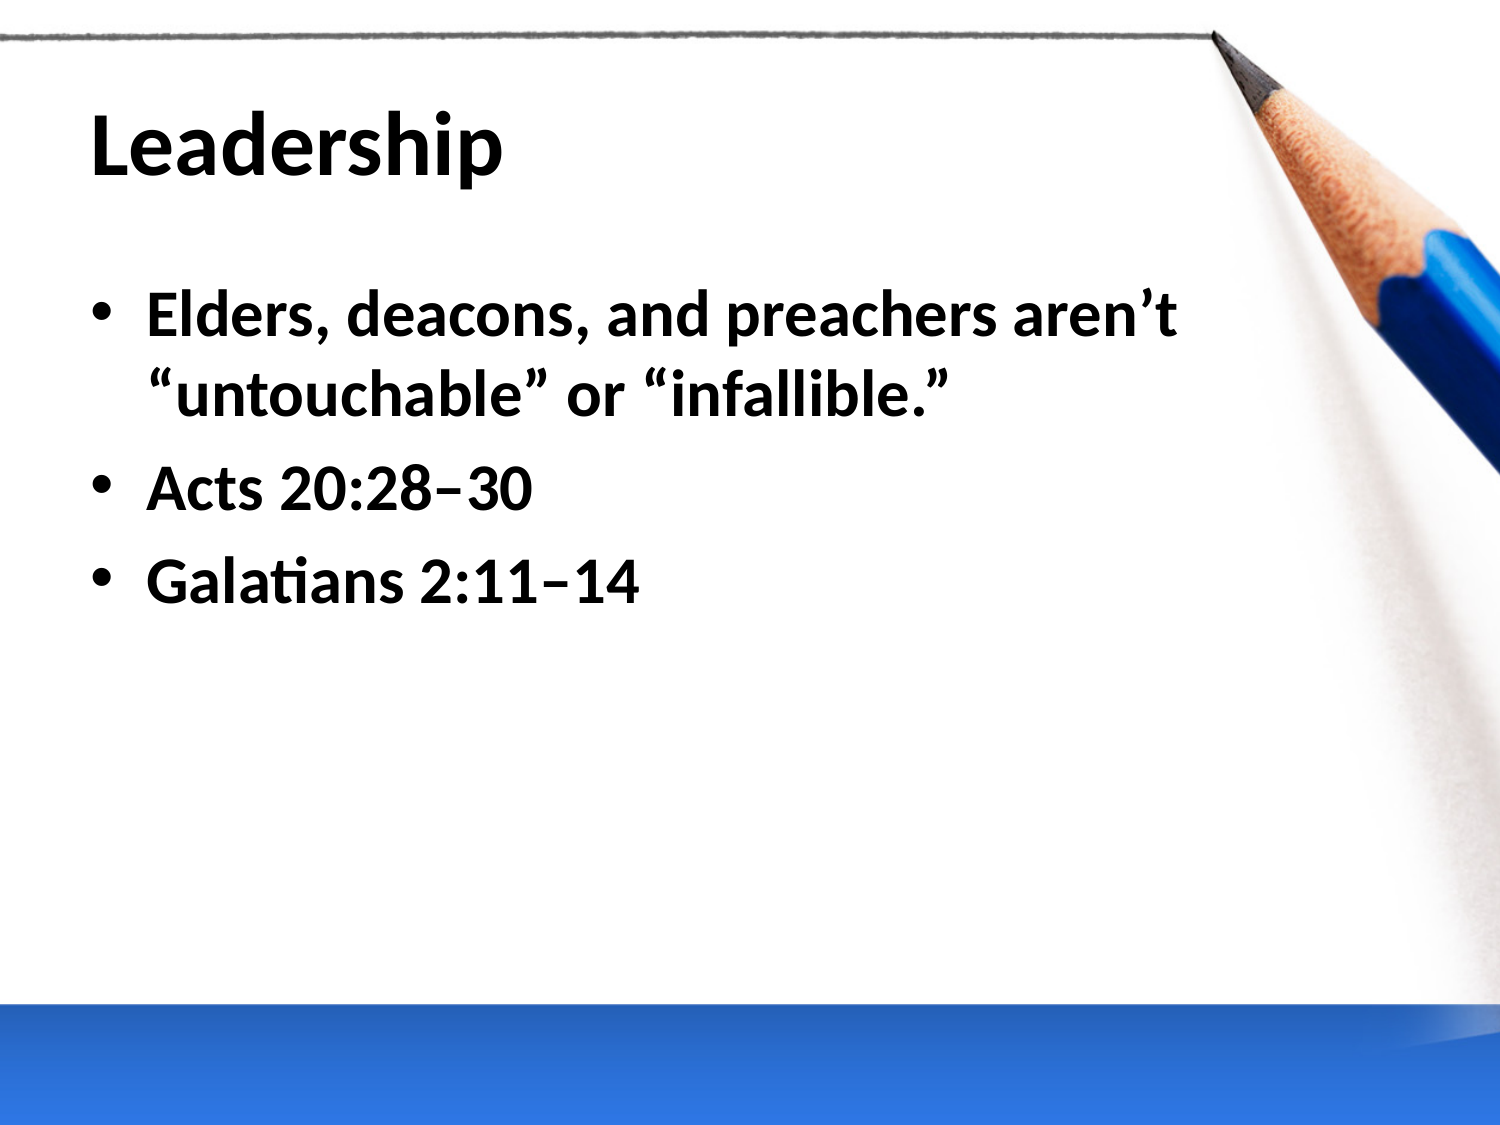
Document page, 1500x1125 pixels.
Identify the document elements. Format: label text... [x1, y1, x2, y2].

title Leadership [75, 45, 1425, 233]
picture [0, 0, 1500, 1125]
list Elders, deacons, and preachers aren’t “untouchable” or “infallible.” Acts 20:28–30 Galatians 2:11–14 [75, 262, 1425, 1005]
